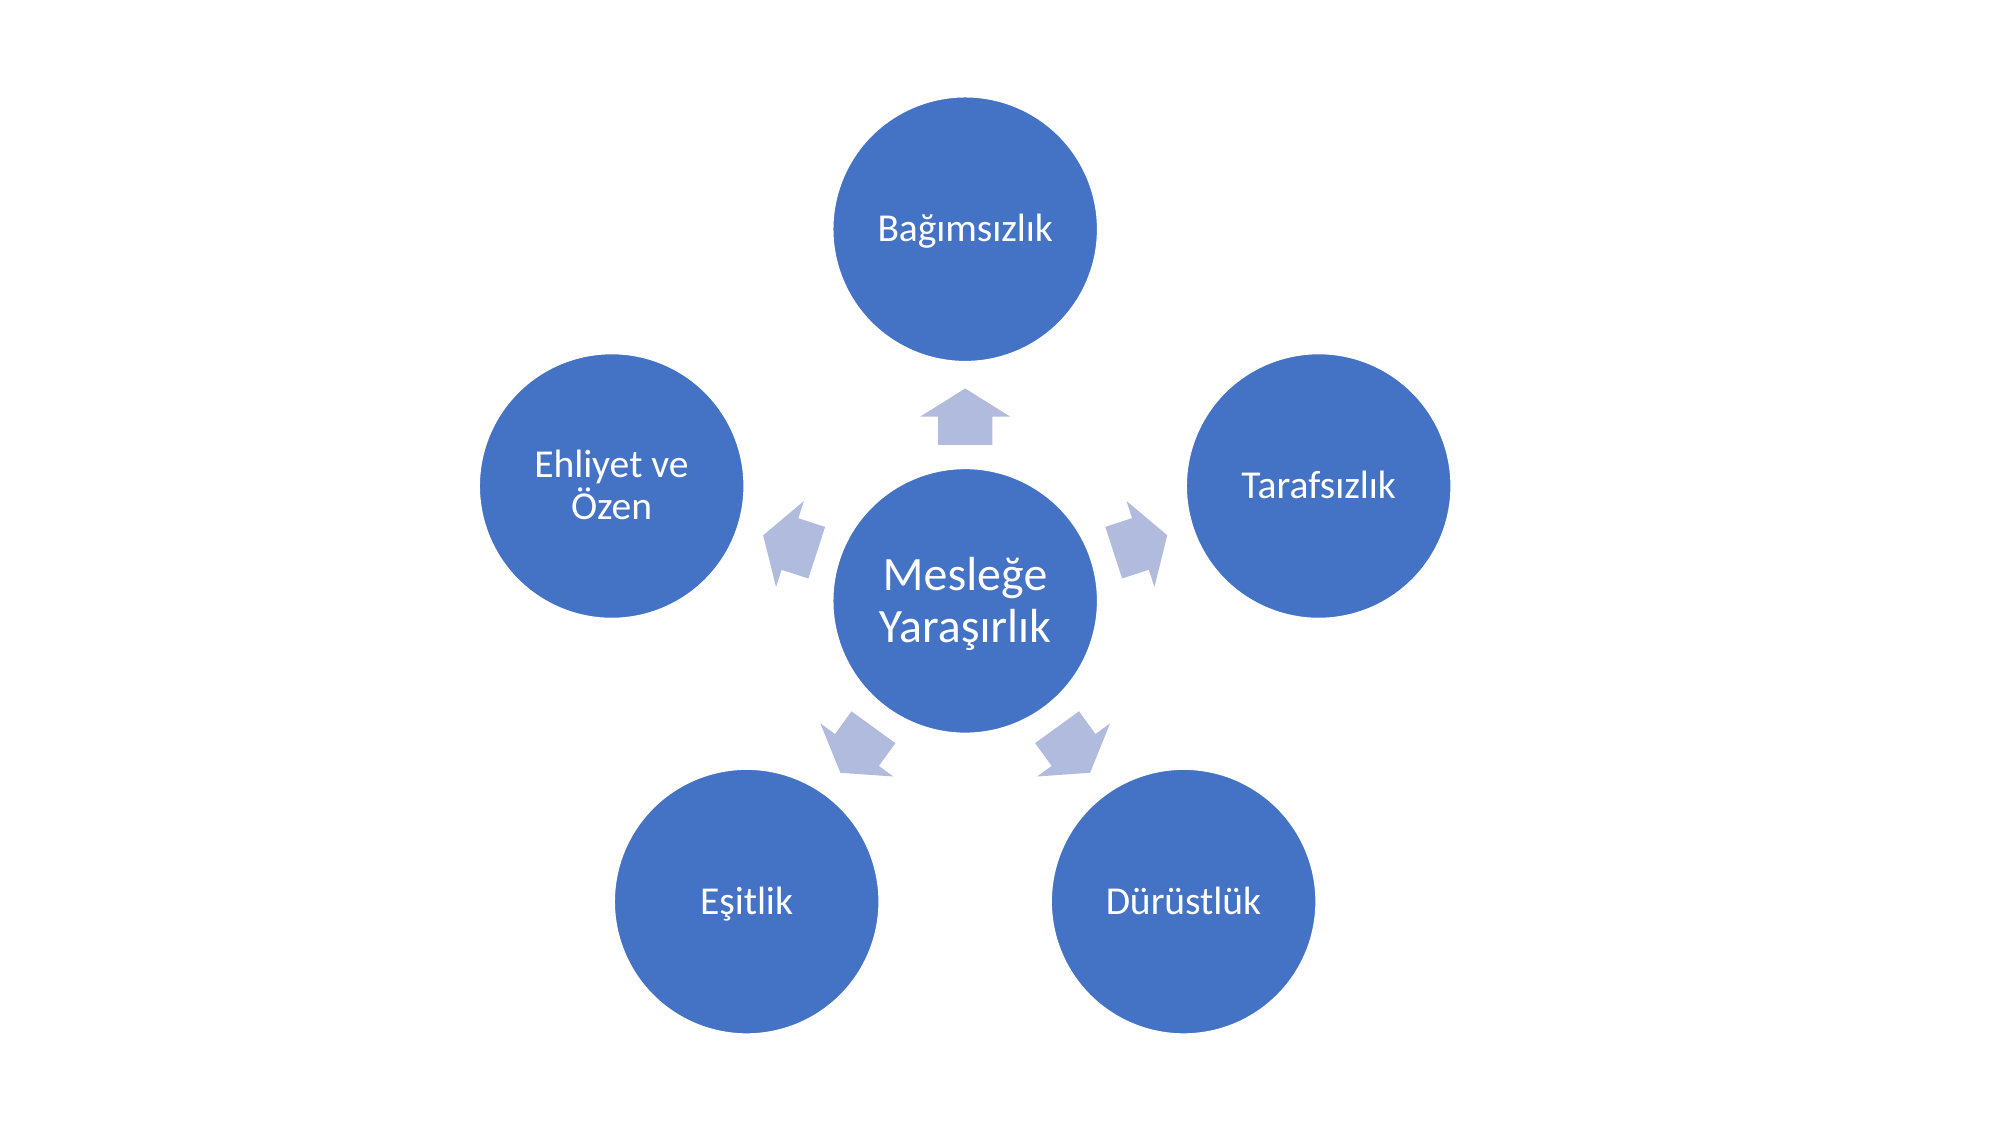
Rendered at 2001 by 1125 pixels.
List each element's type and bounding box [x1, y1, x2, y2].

list [167, 95, 1763, 1035]
